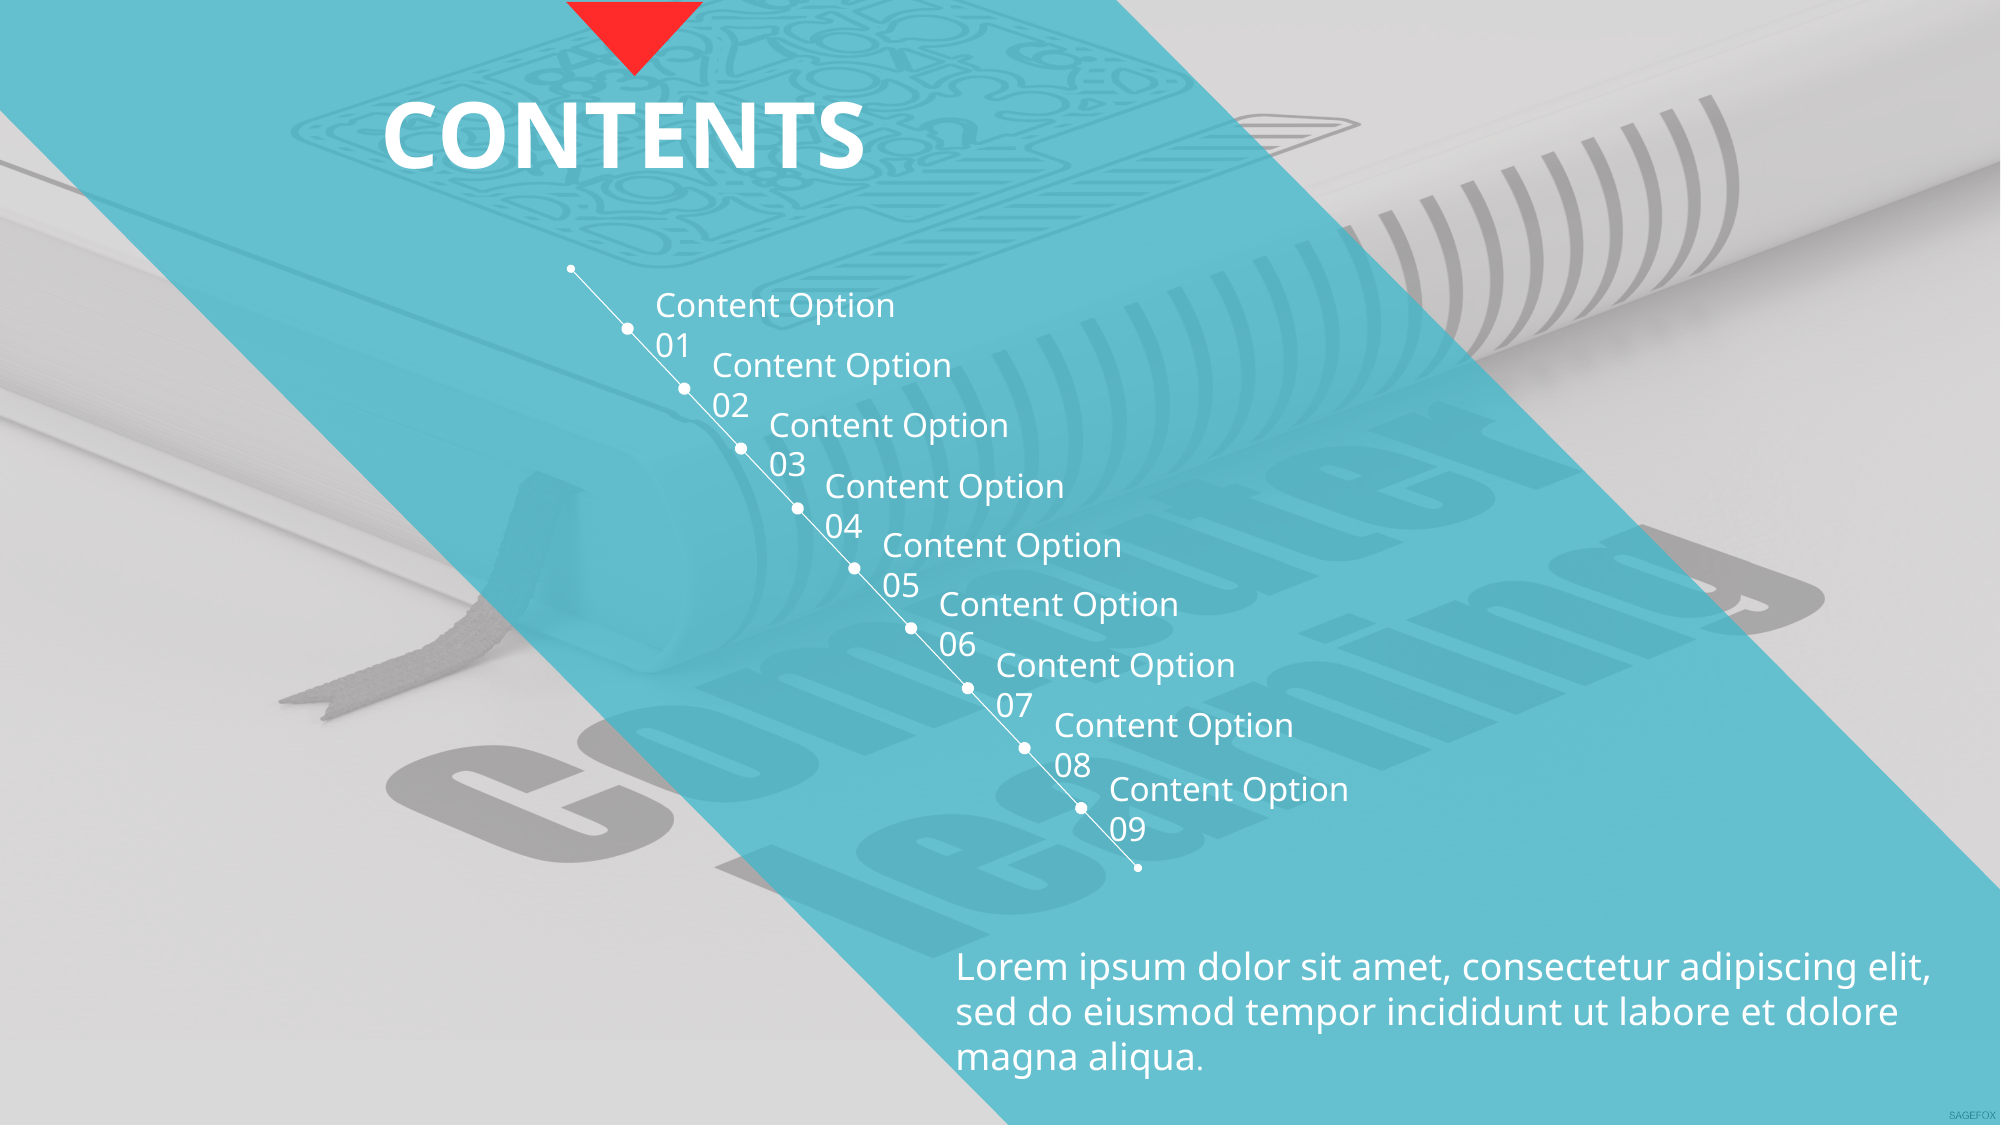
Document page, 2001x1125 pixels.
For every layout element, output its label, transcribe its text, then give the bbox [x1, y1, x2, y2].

text_box Content Option 04 [809, 458, 1110, 553]
text_box [0, 0, 2000, 1058]
text_box CONTENTS [324, 69, 924, 194]
text_box Content Option 08 [1038, 696, 1339, 792]
text_box [967, 1085, 2000, 1125]
text_box [563, 0, 706, 78]
text_box Content Option 01 [640, 277, 941, 372]
text_box Content Option 09 [1093, 761, 1394, 856]
text_box Content Option 07 [980, 636, 1281, 732]
text_box Content Option 02 [697, 336, 998, 432]
text_box Content Option 03 [753, 396, 1054, 491]
text_box Lorem ipsum dolor sit amet, consectetur adipiscing elit, sed do eiusmod tempor incididunt ut labore et dolore magna aliqua. [940, 935, 2000, 1085]
text_box Content Option 06 [924, 576, 1224, 671]
text_box Content Option 05 [867, 517, 1168, 612]
